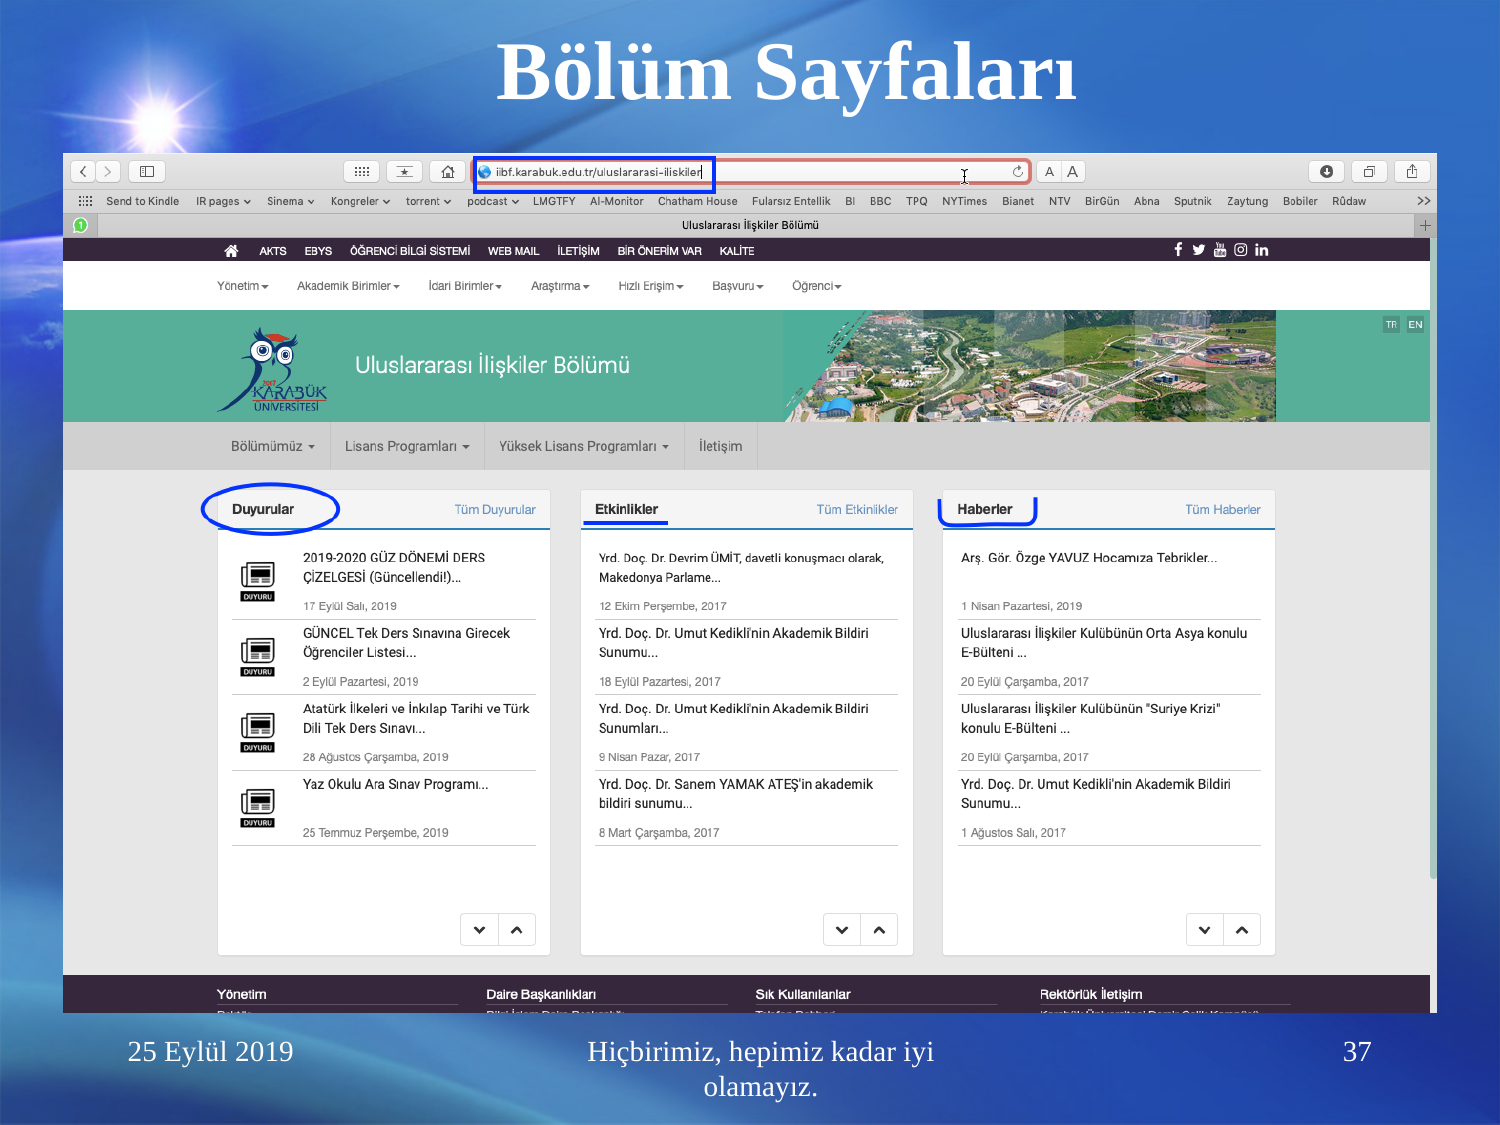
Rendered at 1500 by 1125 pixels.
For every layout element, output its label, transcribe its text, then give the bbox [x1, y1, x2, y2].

slide_number 25 Eylül 2019 [112, 1024, 426, 1101]
picture [0, 0, 1500, 1125]
footer Hiçbirimiz, hepimiz kadar iyi olamayız. [512, 1024, 1011, 1101]
slide_number 37 [1074, 1024, 1388, 1101]
title Bölüm Sayfaları [268, 0, 1307, 152]
